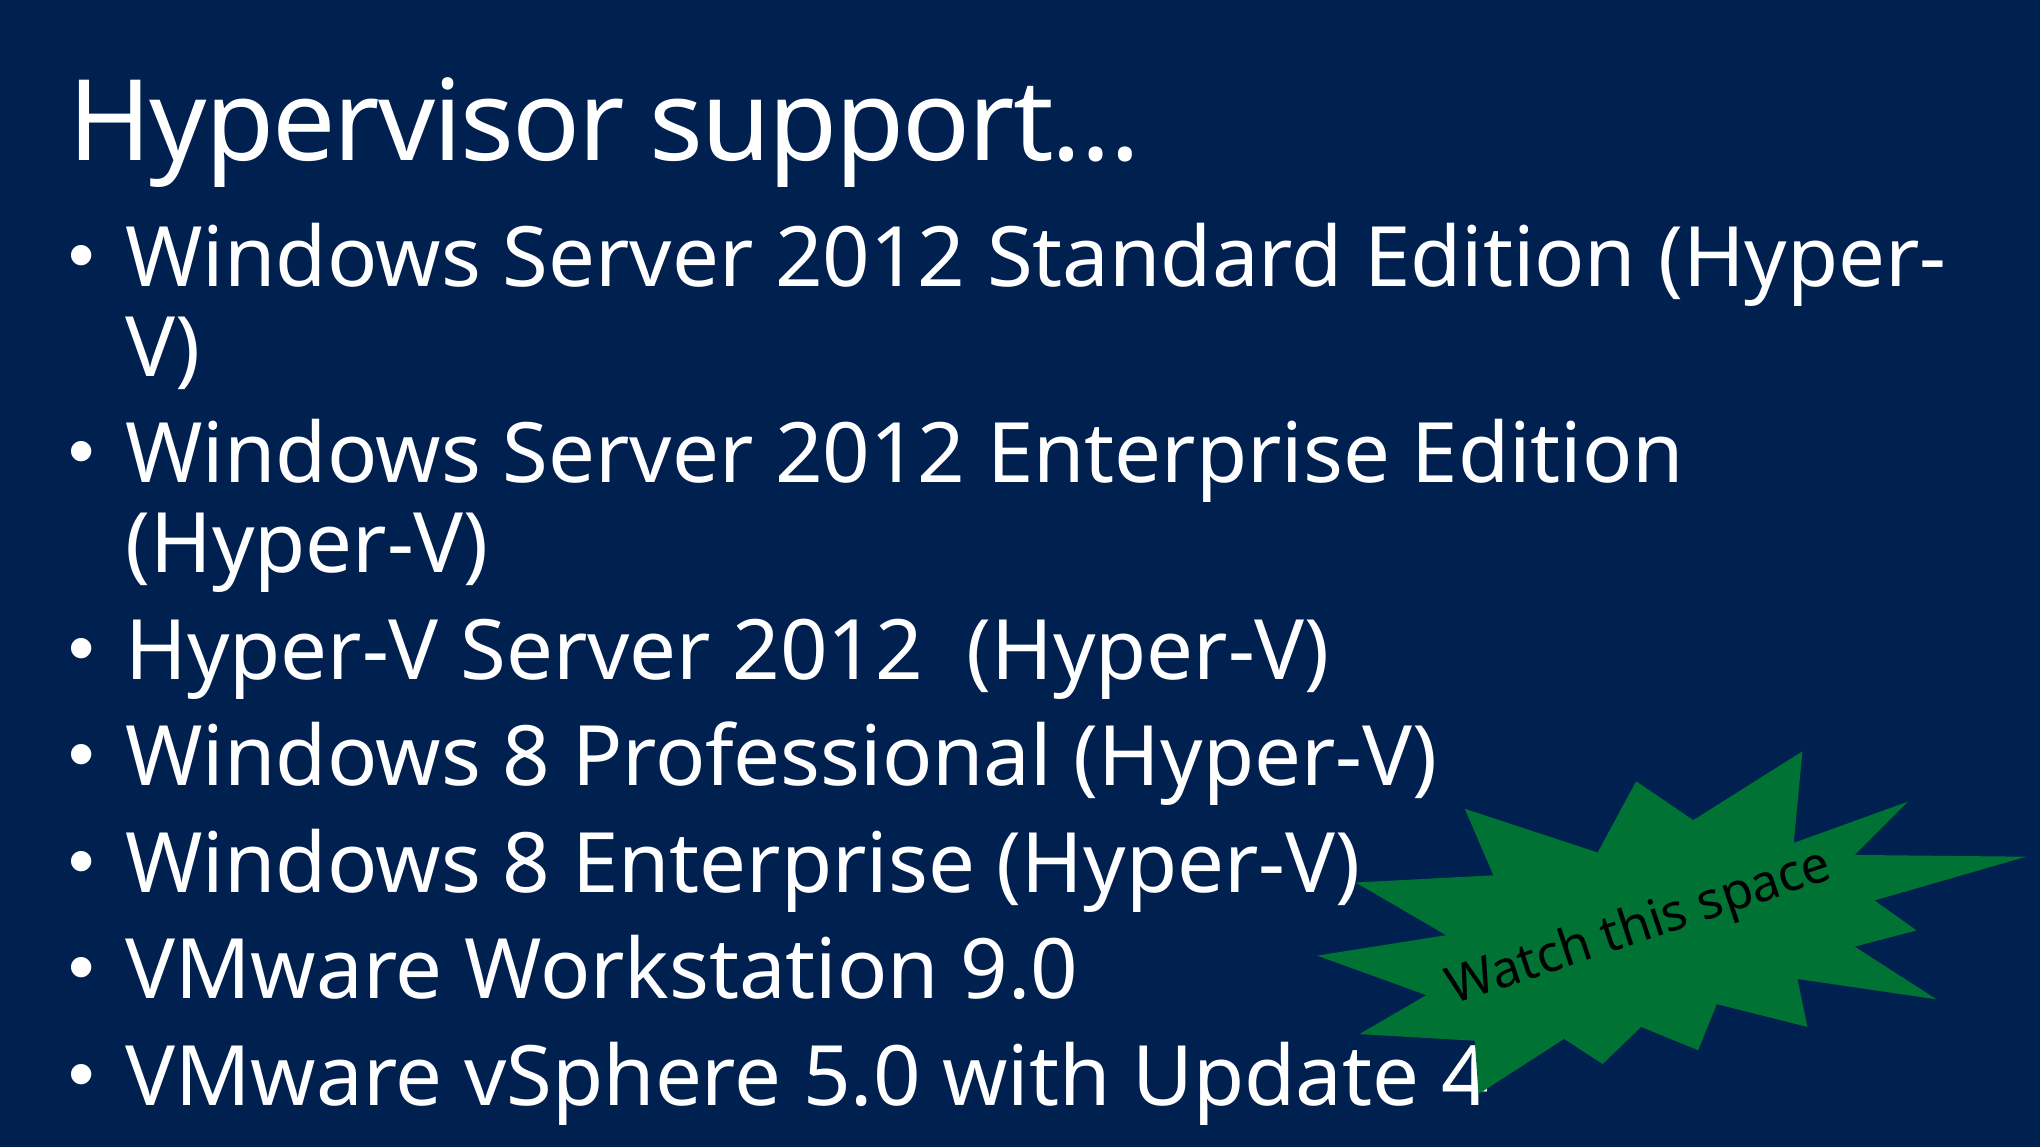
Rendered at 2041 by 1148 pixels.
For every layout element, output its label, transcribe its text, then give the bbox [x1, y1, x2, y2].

list Windows Server 2012 Standard Edition (Hyper-V) Windows Server 2012 Enterprise Edition (Hyper-V) Hyper-V Server 2012 (Hyper-V) Windows 8 Professional (Hyper-V) Windows 8 Enterprise (Hyper-V) VMware Workstation 9.0 VMware vSphere 5.0 with Update 4 VMware vSphere 5.1 [45, 199, 1996, 1099]
text_box Watch this space [1437, 829, 1838, 1015]
text_box [1316, 750, 2027, 1095]
title Hypervisor support… [45, 48, 1996, 199]
